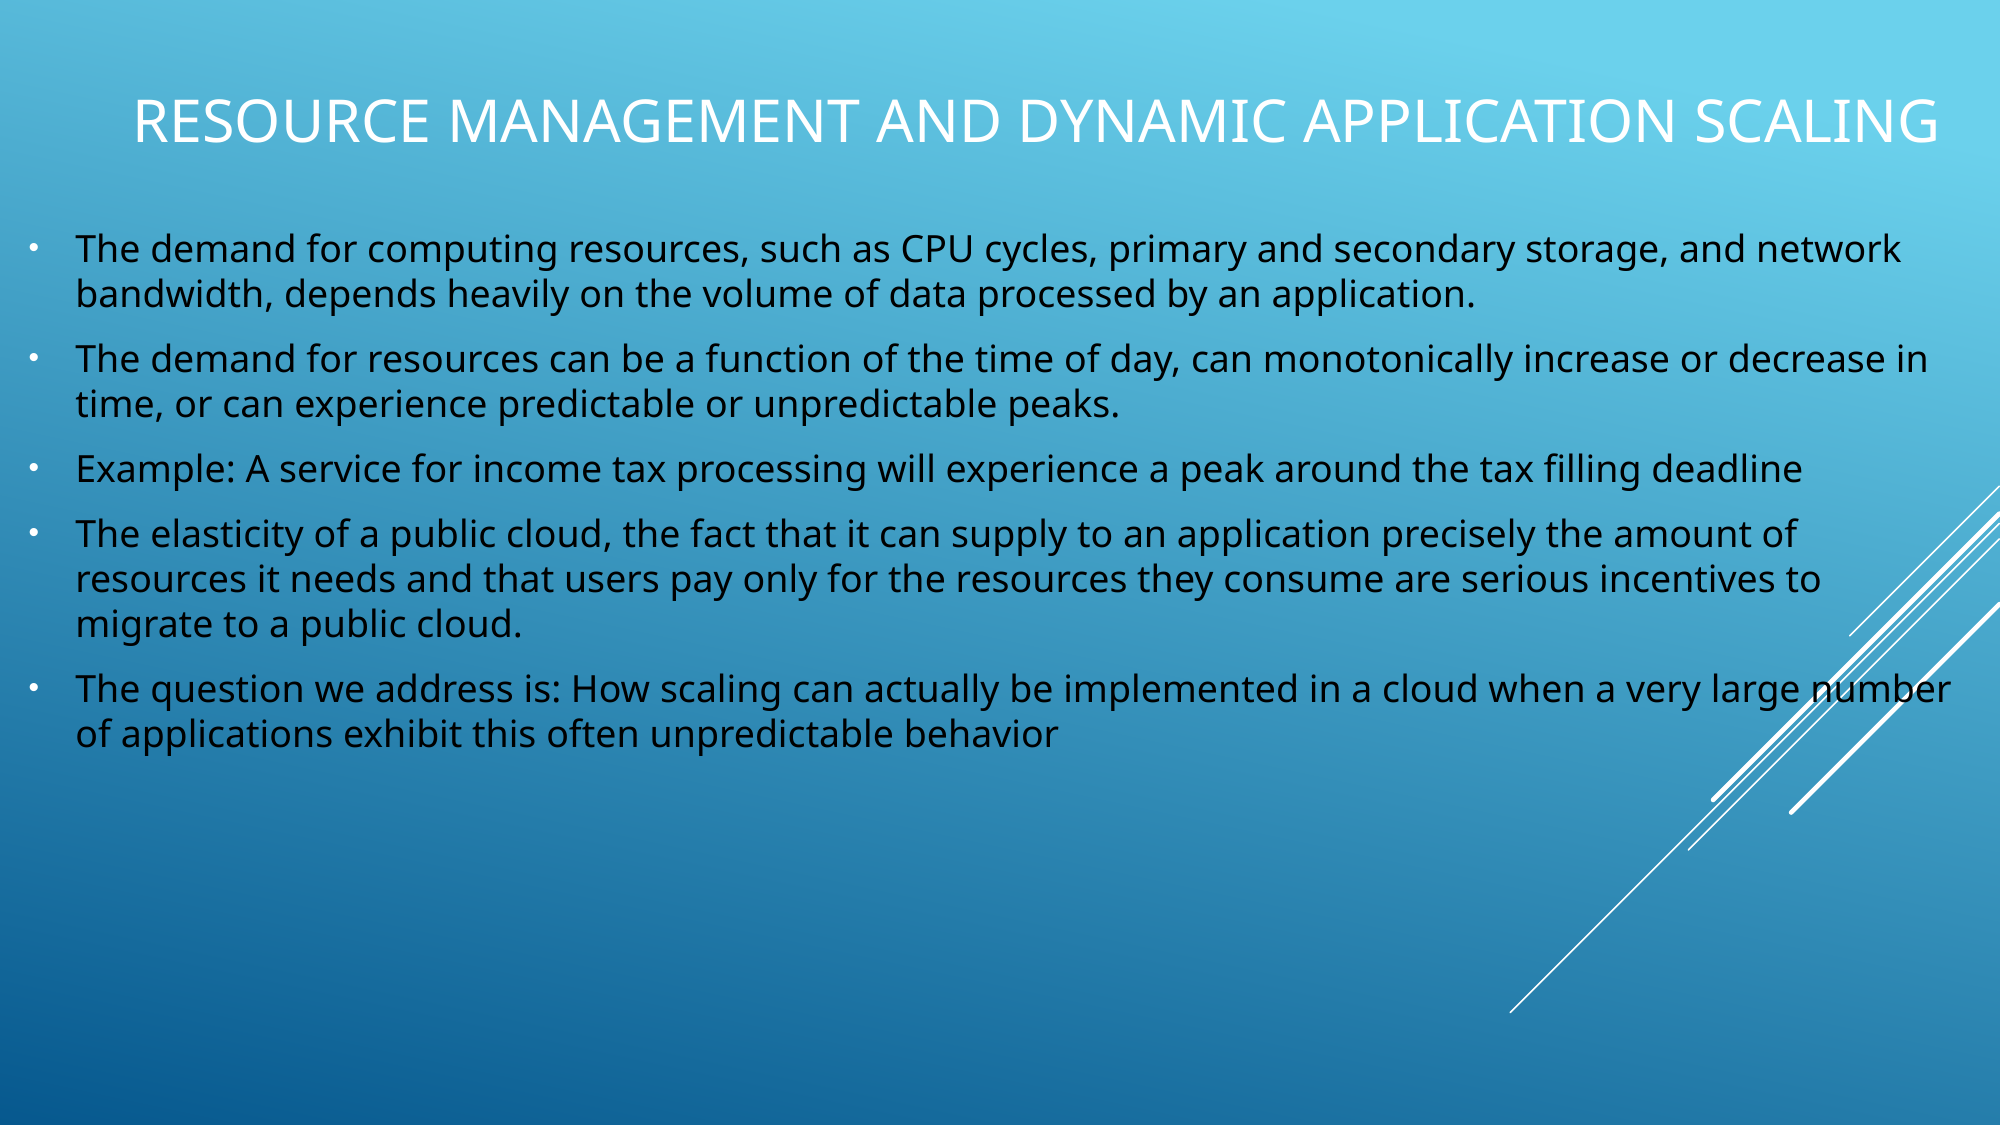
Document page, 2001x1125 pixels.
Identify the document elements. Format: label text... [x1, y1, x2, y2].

title Resource management and dynamic application scaling [117, 3, 1969, 163]
list The demand for computing resources, such as CPU cycles, primary and secondary storage, and network bandwidth, depends heavily on the volume of data processed by an application. The demand for resources can be a function of the time of day, can monotonically increase or decrease in time, or can experience predictable or unpredictable peaks. Example: A service for income tax processing will experience a peak around the tax filling deadline The elasticity of a public cloud, the fact that it can supply to an application precisely the amount of resources it needs and that users pay only for the resources they consume are serious incentives to migrate to a public cloud. The question we address is: How scaling can actually be implemented in a cloud when a very large number of applications exhibit this often unpredictable behavior [13, 217, 1983, 1068]
